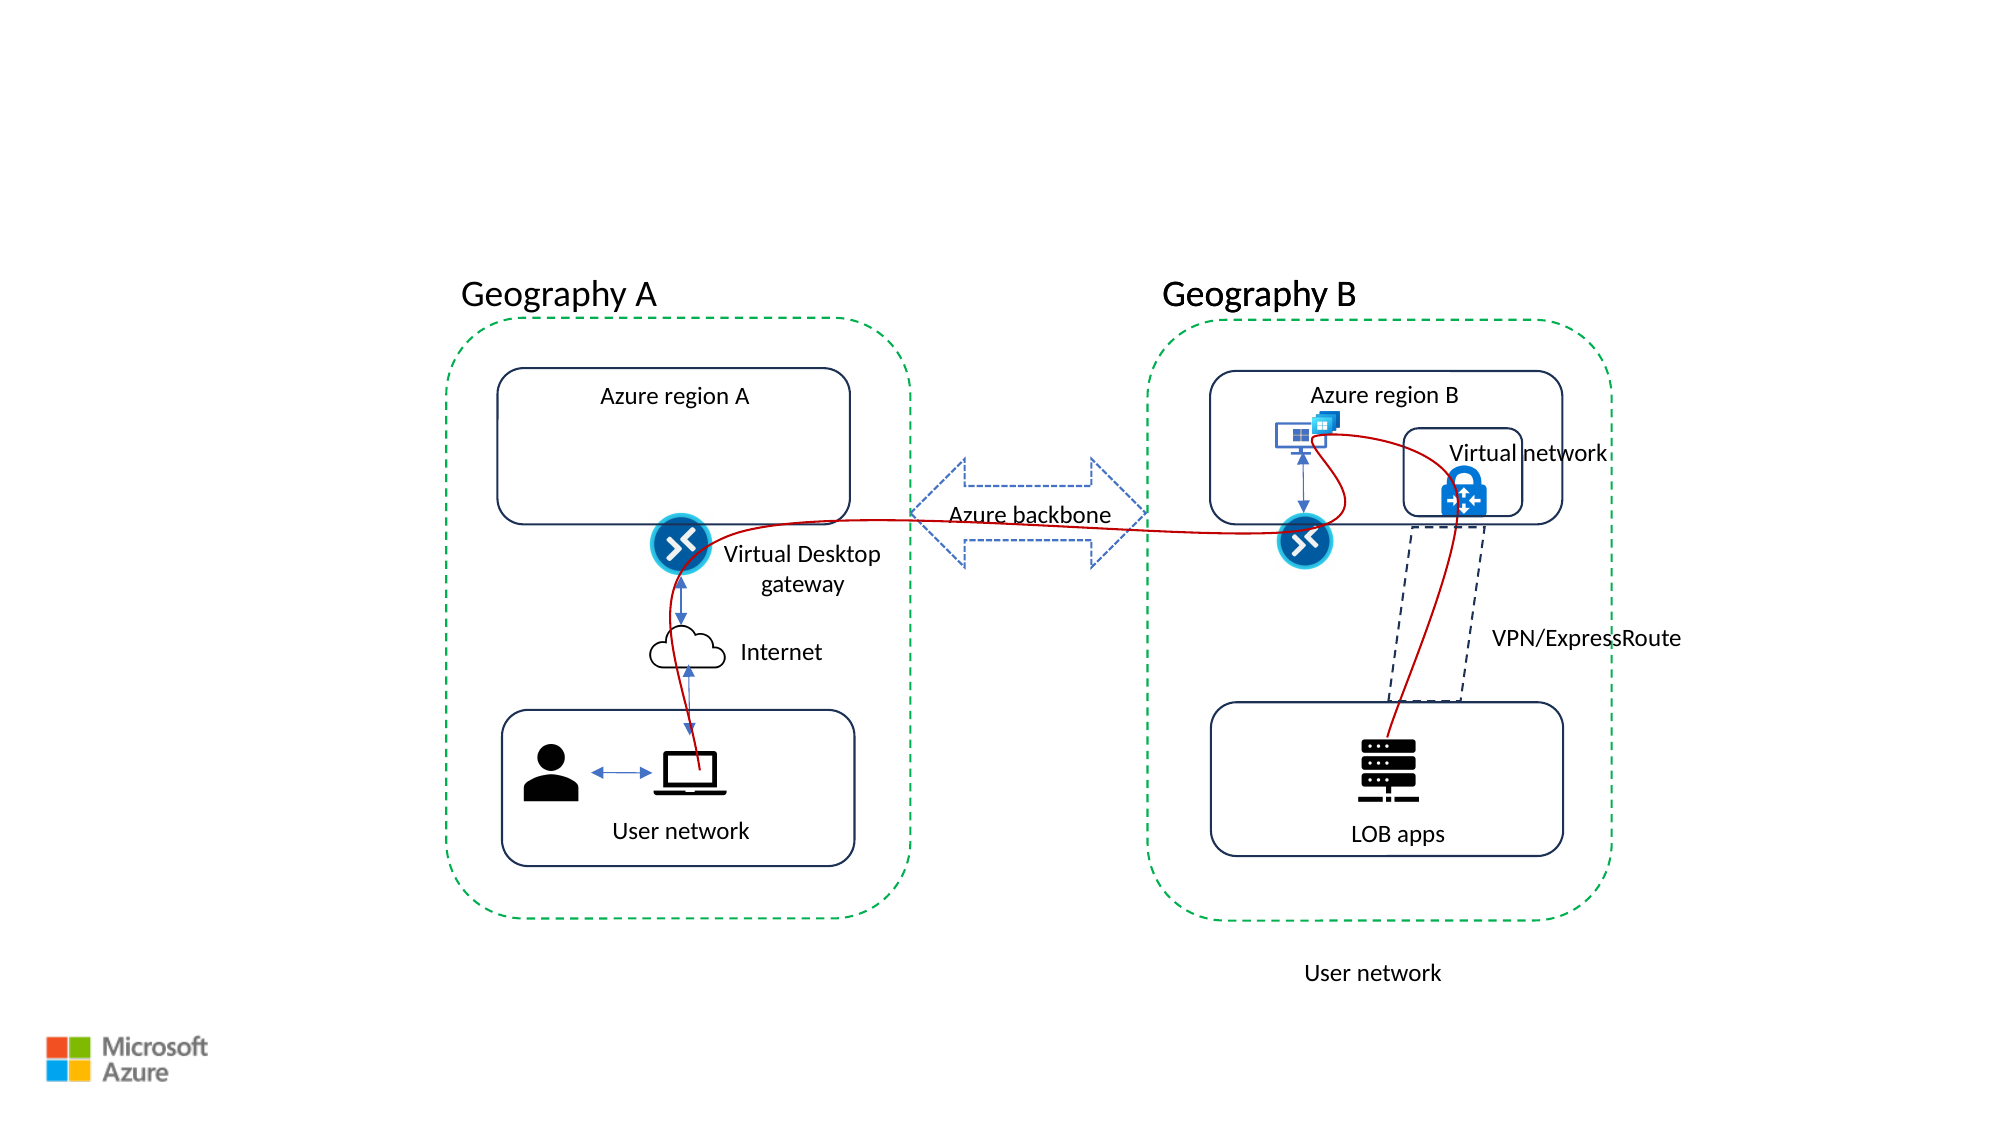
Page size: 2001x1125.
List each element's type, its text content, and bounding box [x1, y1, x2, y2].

picture [510, 732, 592, 813]
text_box [931, 456, 1125, 491]
picture [0, 990, 251, 1125]
picture [1275, 511, 1335, 572]
picture [652, 735, 728, 811]
text_box [1146, 475, 1613, 922]
text_box [445, 316, 912, 920]
text_box [1209, 701, 1565, 858]
text_box LOB apps [1336, 810, 1507, 856]
picture [1348, 730, 1429, 811]
text_box [1402, 427, 1524, 518]
text_box Geography A [446, 261, 773, 322]
text_box VPN/ExpressRoute [1477, 613, 1699, 659]
picture [1441, 465, 1487, 517]
text_box [1146, 318, 1613, 532]
text_box [909, 508, 915, 519]
text_box User network [1210, 949, 1537, 994]
picture [644, 603, 731, 690]
picture [648, 511, 714, 577]
text_box [682, 433, 1459, 770]
text_box [1387, 526, 1486, 703]
text_box [680, 690, 688, 719]
text_box [1209, 369, 1564, 526]
text_box [669, 577, 680, 603]
text_box Geography B [1147, 261, 1474, 322]
text_box Azure backbone [915, 491, 1146, 529]
text_box Virtual network [1434, 429, 1635, 475]
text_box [1275, 411, 1340, 455]
